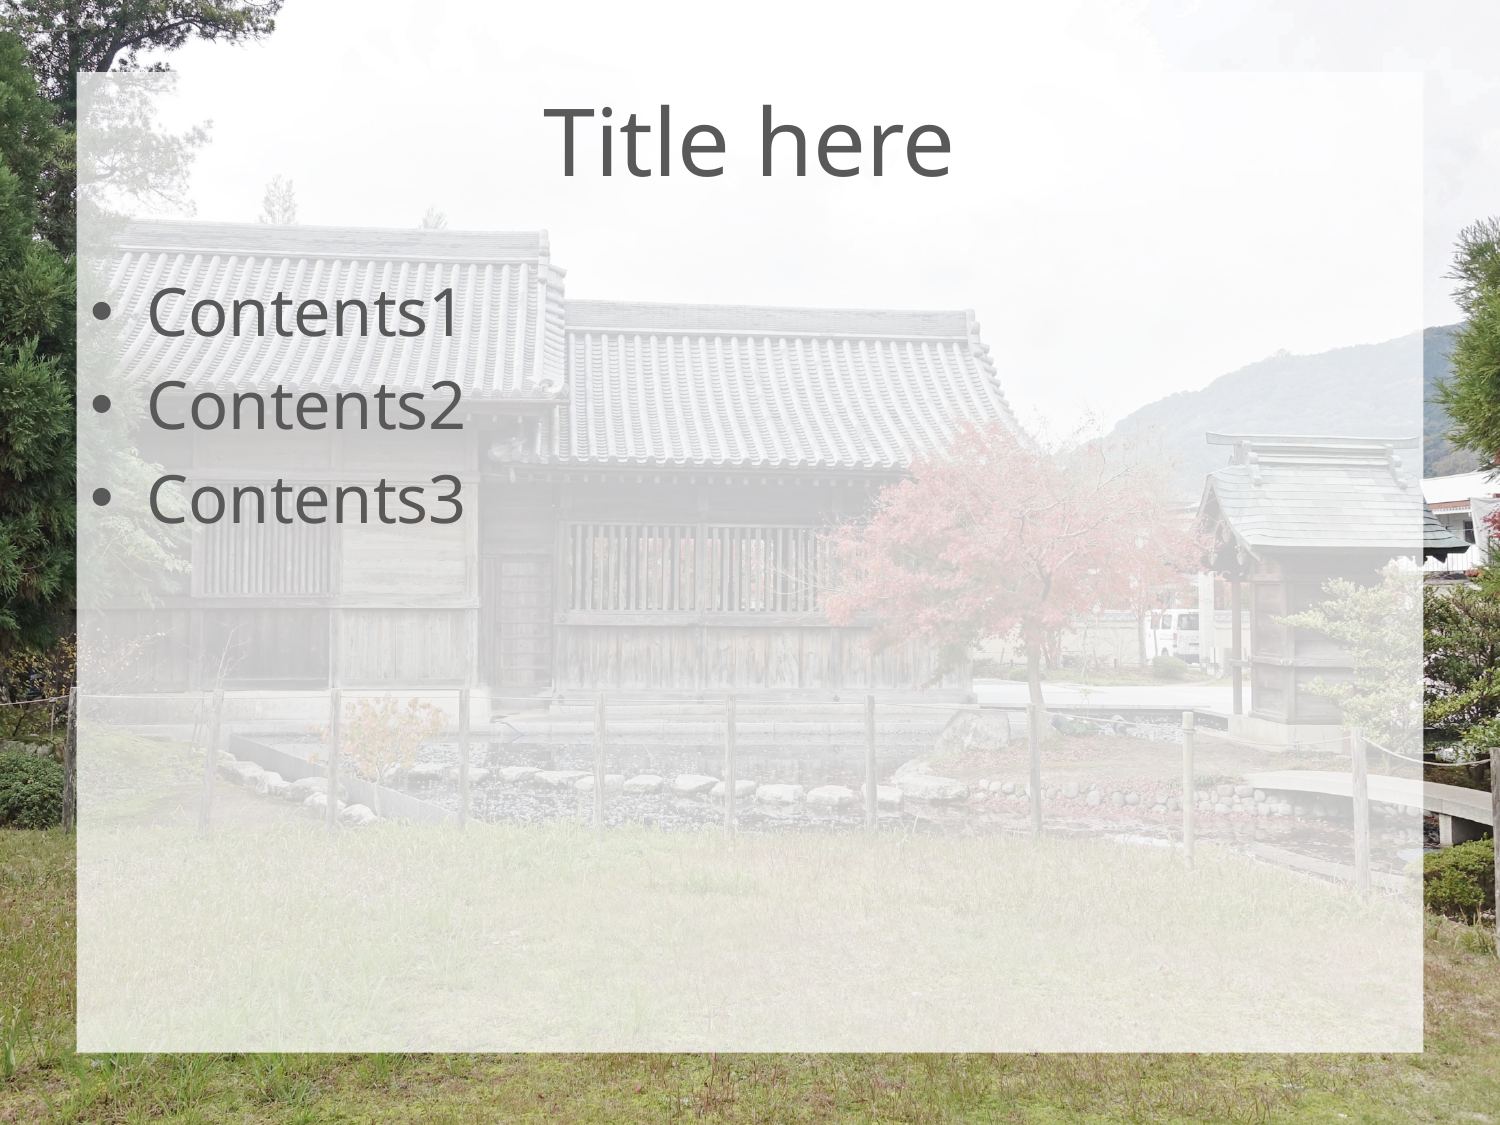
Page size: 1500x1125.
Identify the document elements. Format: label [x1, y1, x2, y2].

text_box [0, 0, 1500, 1125]
